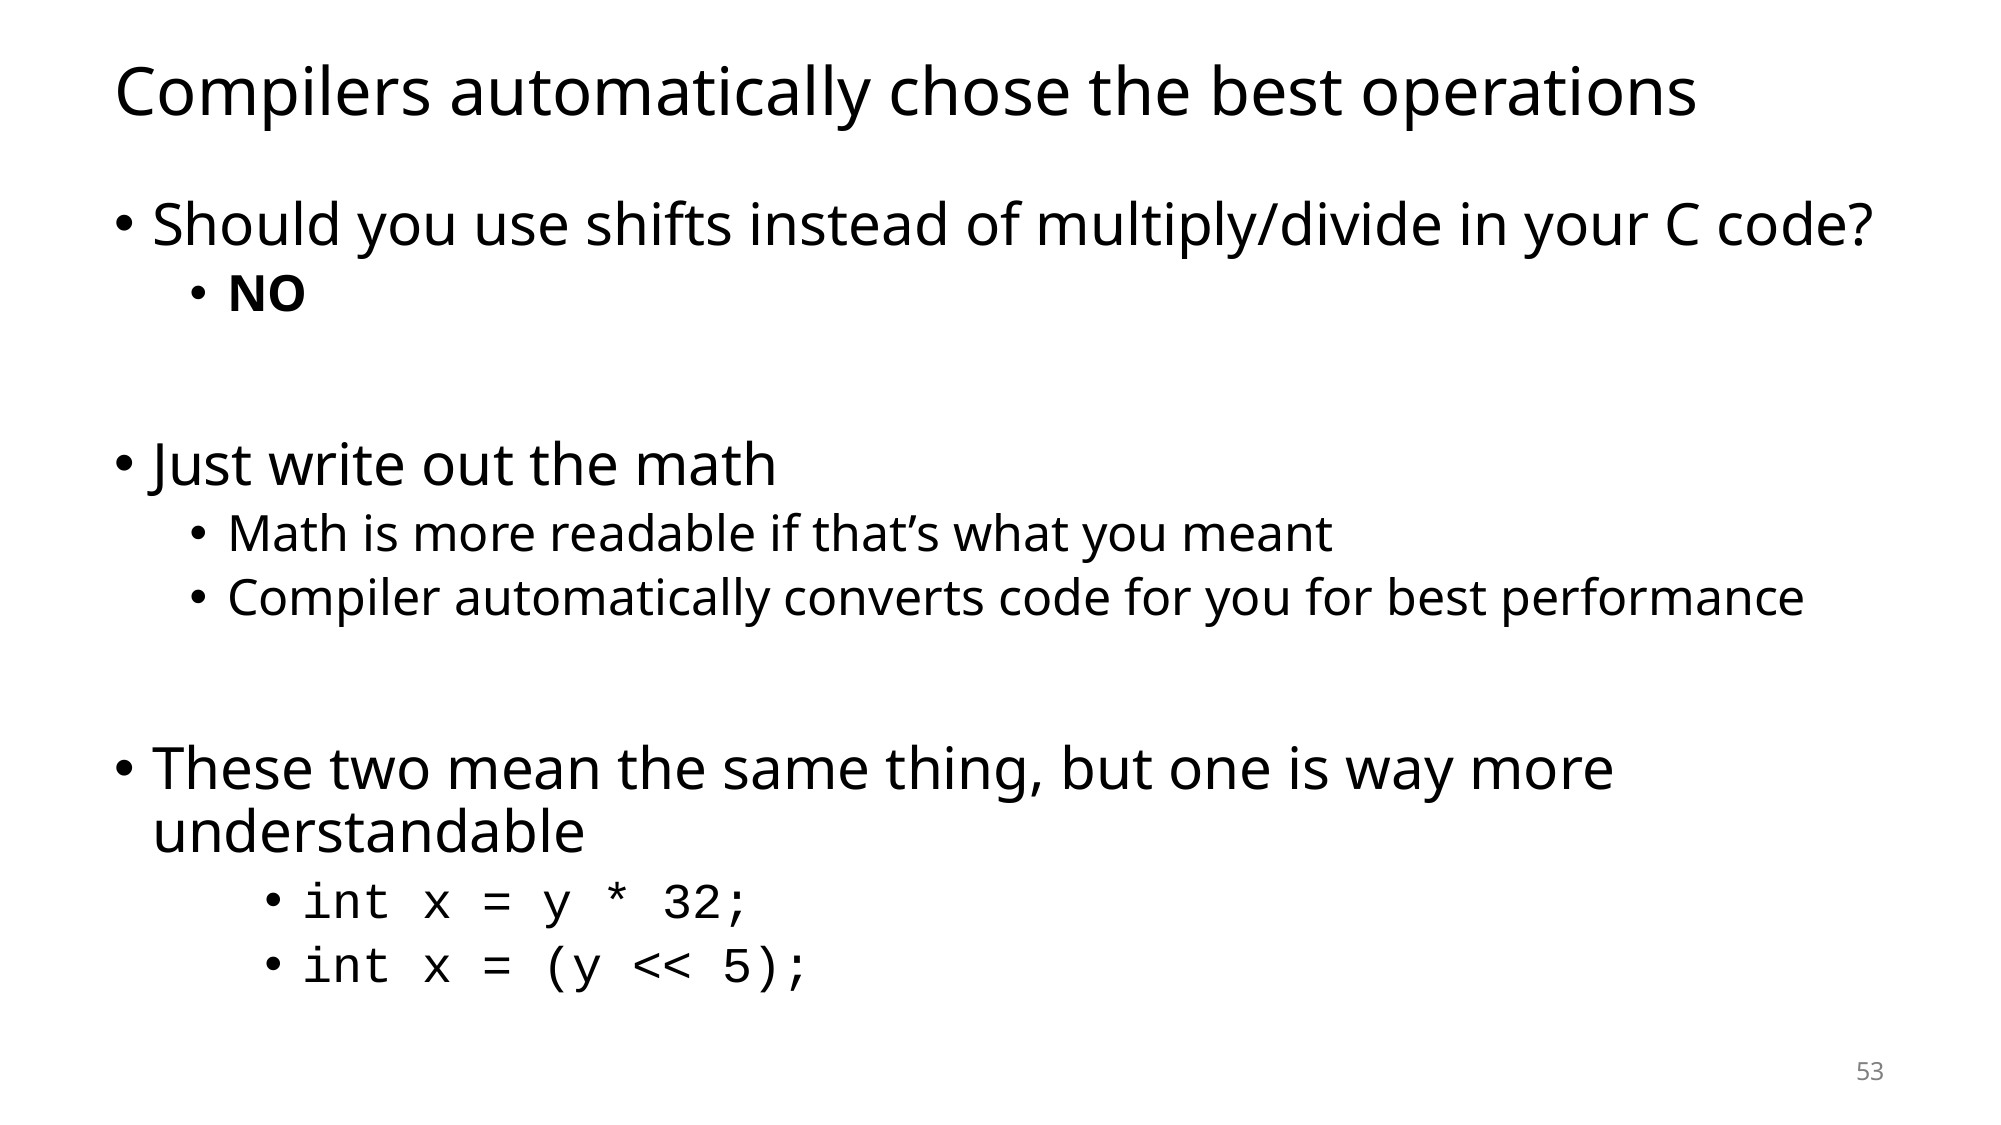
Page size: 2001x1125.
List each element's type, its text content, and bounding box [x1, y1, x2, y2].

list Should you use shifts instead of multiply/divide in your C code? NO Just write out the math Math is more readable if that’s what you meant Compiler automatically converts code for you for best performance These two mean the same thing, but one is way more understandable int x = y * 32; int x = (y << 5); [99, 187, 1900, 1013]
title Compilers automatically chose the best operations [99, 37, 1900, 150]
slide_number 53 [1749, 1042, 1900, 1103]
